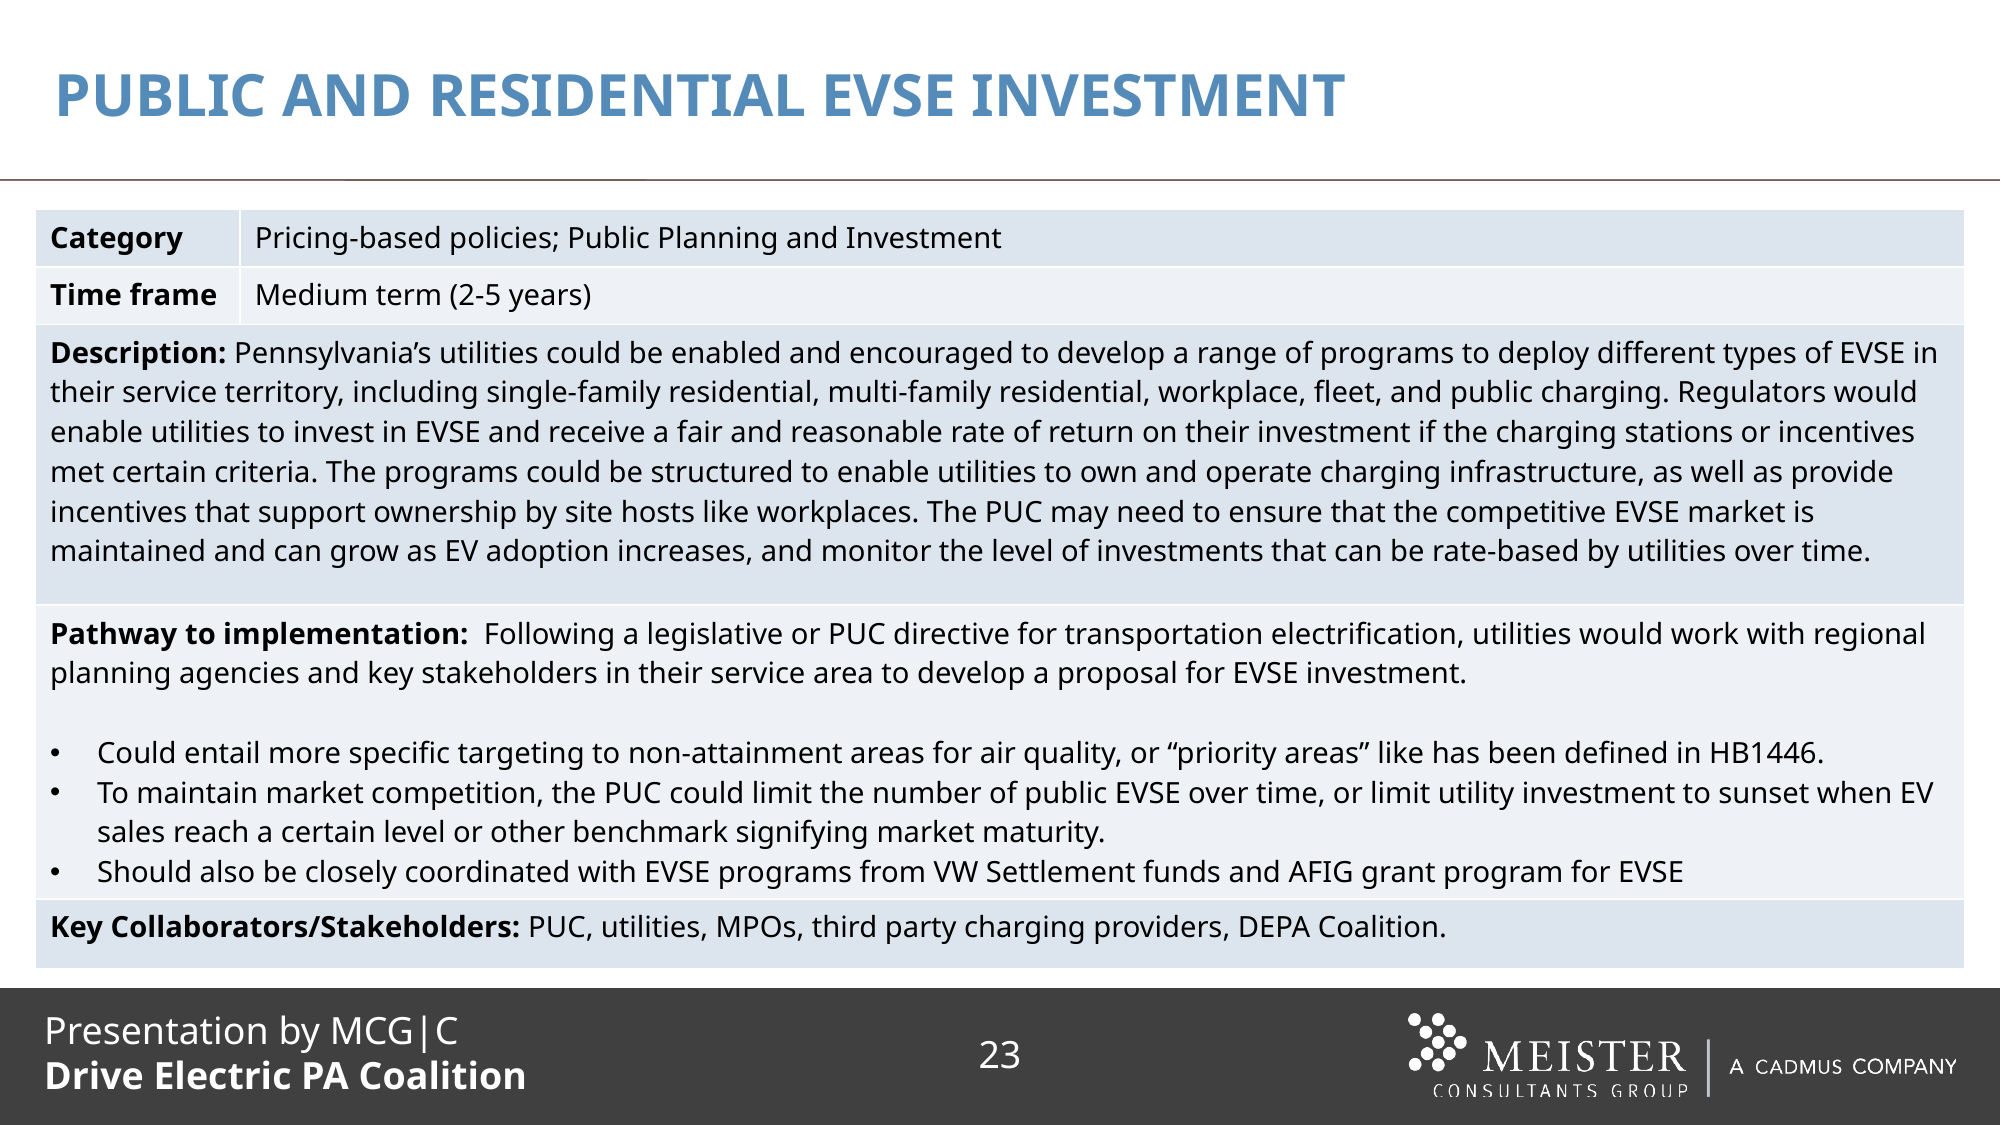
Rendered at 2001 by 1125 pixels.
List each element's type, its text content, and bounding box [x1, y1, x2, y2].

table_cell Description: Pennsylvania’s utilities could be enabled and encouraged to develop a range of programs to deploy different types of EVSE in their service territory, including single-family residential, multi-family residential, workplace, fleet, and public charging. Regulators would enable utilities to invest in EVSE and receive a fair and reasonable rate of return on their investment if the charging stations or incentives met certain criteria. The programs could be structured to enable utilities to own and operate charging infrastructure, as well as provide incentives that support ownership by site hosts like workplaces. The PUC may need to ensure that the competitive EVSE market is maintained and can grow as EV adoption increases, and monitor the level of investments that can be rate-based by utilities over time. [36, 325, 1964, 604]
table_cell Time frame [36, 268, 239, 324]
table_header Category [36, 210, 239, 266]
table_header Pricing-based policies; Public Planning and Investment [241, 210, 1964, 266]
title PUBLIC AND RESIDENTIAL EVSE INVESTMENT [39, 50, 1940, 150]
table_cell Pathway to implementation: Following a legislative or PUC directive for transportation electrification, utilities would work with regional planning agencies and key stakeholders in their service area to develop a proposal for EVSE investment. Could entail more specific targeting to non-attainment areas for air quality, or “priority areas” like has been defined in HB1446. To maintain market competition, the PUC could limit the number of public EVSE over time, or limit utility investment to sunset when EV sales reach a certain level or other benchmark signifying market maturity. Should also be closely coordinated with EVSE programs from VW Settlement funds and AFIG grant program for EVSE [36, 606, 1964, 898]
table_cell Medium term (2-5 years) [241, 268, 1964, 324]
table_cell Key Collaborators/Stakeholders: PUC, utilities, MPOs, third party charging providers, DEPA Coalition. [36, 900, 1964, 968]
